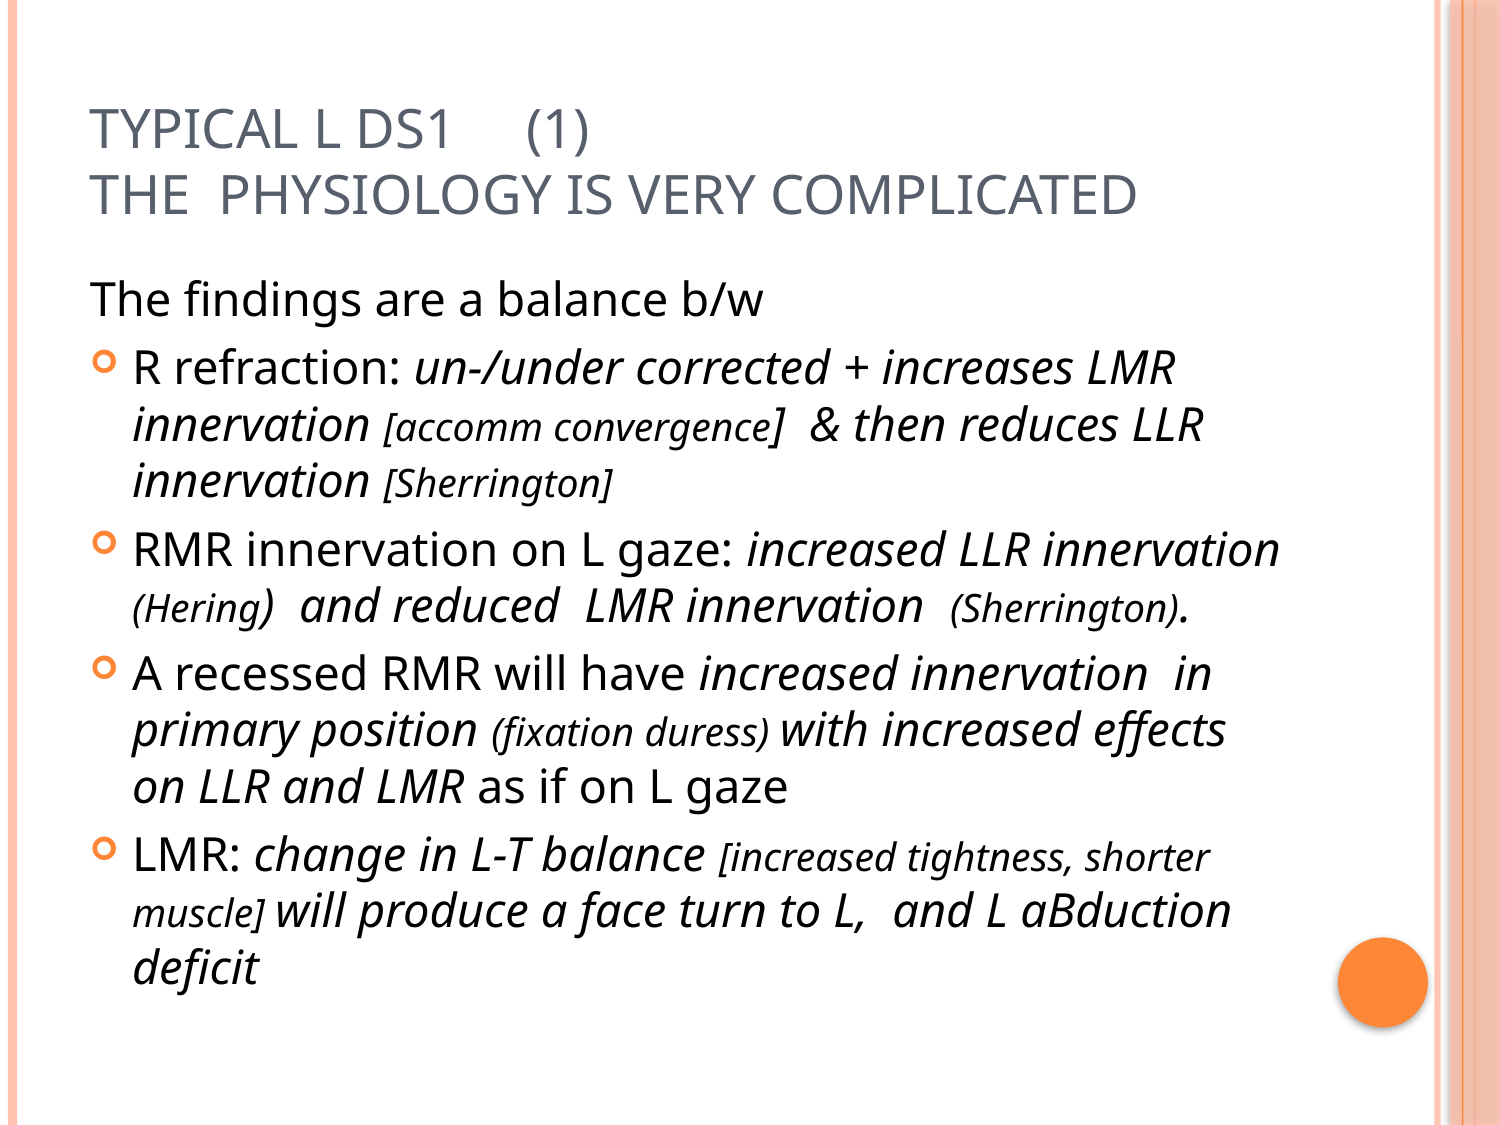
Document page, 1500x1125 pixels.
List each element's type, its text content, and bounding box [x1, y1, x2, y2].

title Typical L DS1 (1) The physiology is VERY complicated [75, 45, 1300, 233]
list The findings are a balance b/w R refraction: un-/under corrected + increases LMR innervation [accomm convergence] & then reduces LLR innervation [Sherrington] RMR innervation on L gaze: increased LLR innervation (Hering) and reduced LMR innervation (Sherrington). A recessed RMR will have increased innervation in primary position (fixation duress) with increased effects on LLR and LMR as if on L gaze LMR: change in L-T balance [increased tightness, shorter muscle] will produce a face turn to L, and L aBduction deficit [75, 262, 1300, 1062]
